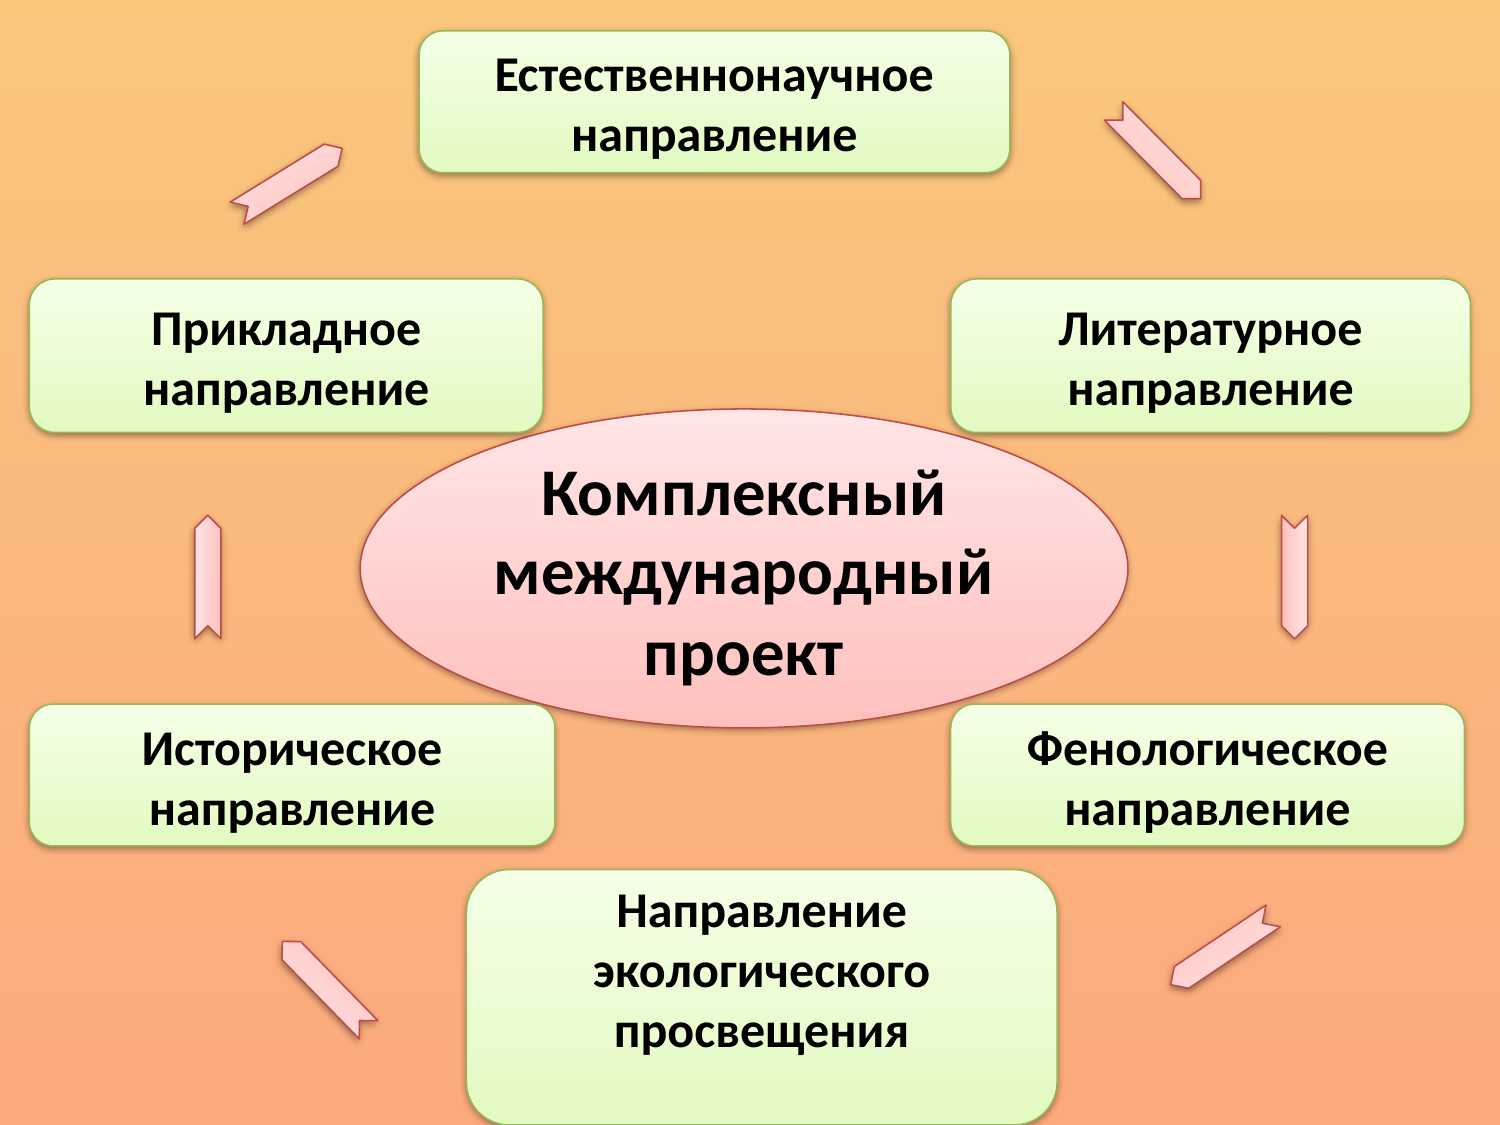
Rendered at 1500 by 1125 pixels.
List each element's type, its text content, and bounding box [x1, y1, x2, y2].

text_box Направление экологического просвещения [465, 868, 1058, 1125]
text_box Фенологическое направление [949, 703, 1466, 847]
text_box [1103, 101, 1202, 200]
text_box Прикладное направление [28, 278, 544, 434]
text_box [193, 514, 222, 640]
text_box Естественнонаучное направление [418, 30, 1011, 174]
text_box Историческое направление [28, 703, 556, 847]
text_box Комплексный международный проект [359, 408, 1129, 729]
text_box [1169, 904, 1282, 990]
text_box [281, 940, 379, 1040]
text_box Литературное направление [950, 278, 1472, 434]
text_box [1280, 514, 1309, 640]
text_box [229, 143, 343, 225]
